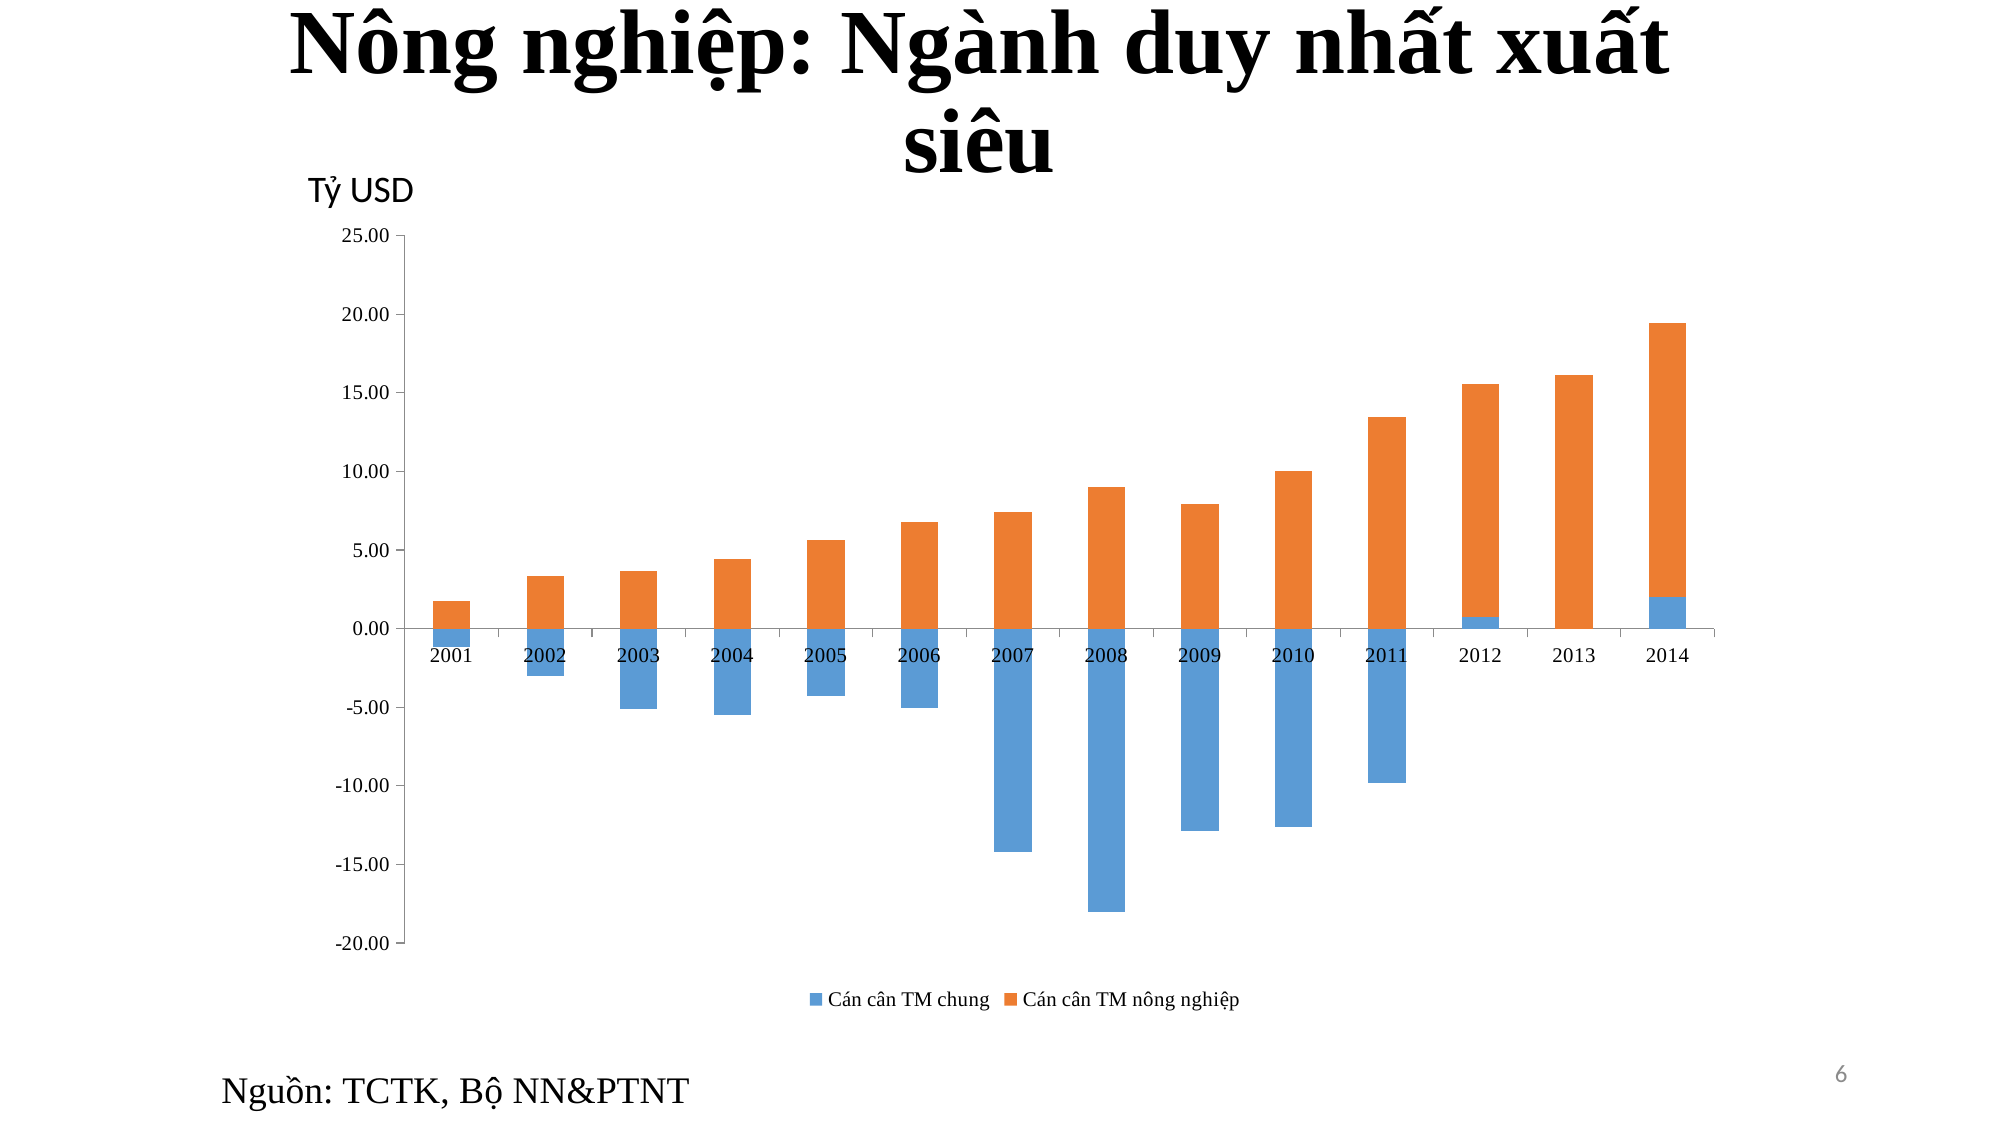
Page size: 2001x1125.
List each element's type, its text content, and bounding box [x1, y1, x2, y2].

slide_number 6 [1412, 1042, 1863, 1103]
text_box Nguồn: TCTK, Bộ NN&PTNT [206, 1058, 890, 1114]
title Nông nghiệp: Ngành duy nhất xuất siêu [187, 0, 1772, 201]
text_box Tỷ USD [293, 157, 573, 218]
chart [306, 207, 1744, 1018]
